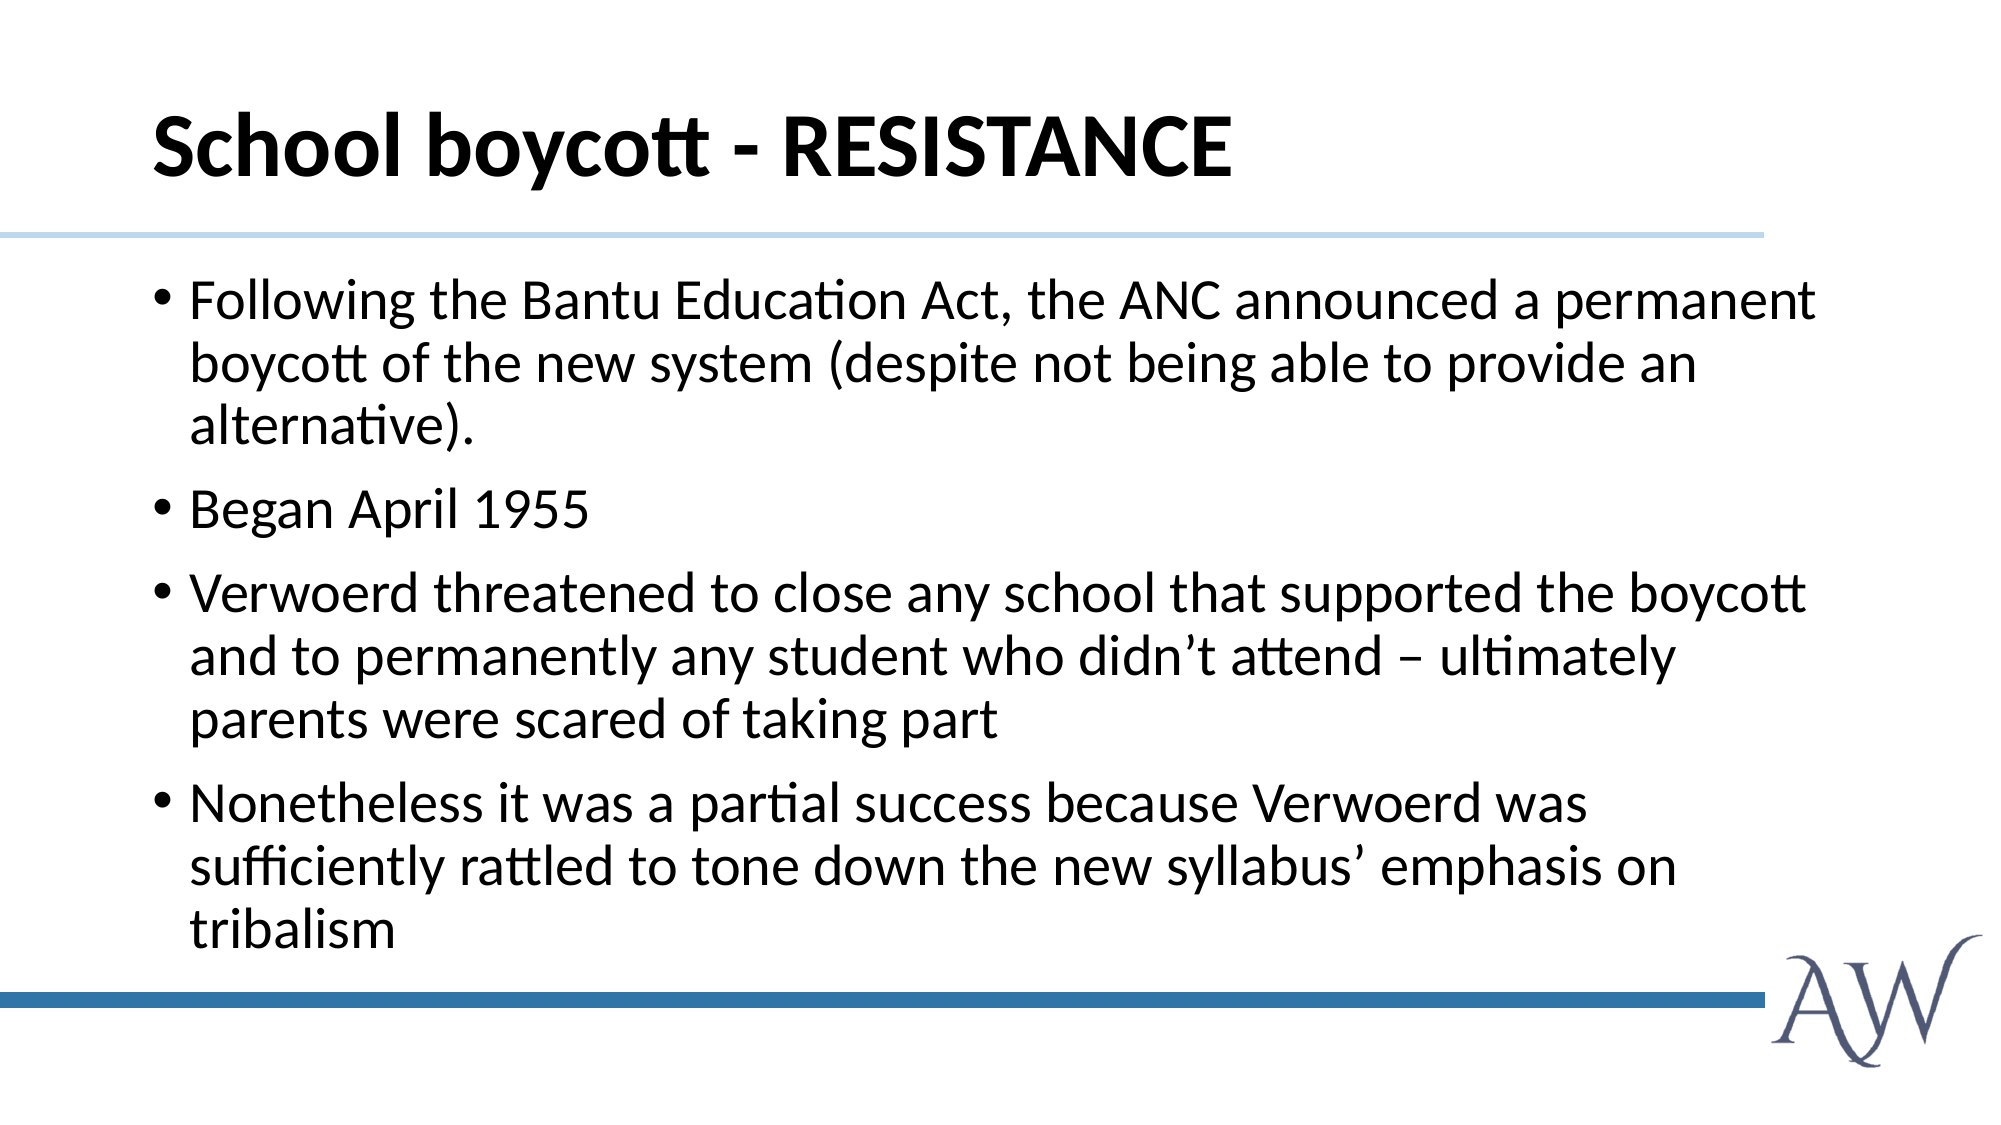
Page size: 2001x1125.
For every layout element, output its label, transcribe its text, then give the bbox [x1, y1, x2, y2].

list Following the Bantu Education Act, the ANC announced a permanent boycott of the new system (despite not being able to provide an alternative). Began April 1955 Verwoerd threatened to close any school that supported the boycott and to permanently any student who didn’t attend – ultimately parents were scared of taking part Nonetheless it was a partial success because Verwoerd was sufficiently rattled to tone down the new syllabus’ emphasis on tribalism [137, 261, 1863, 957]
title School boycott - RESISTANCE [133, 55, 1867, 237]
